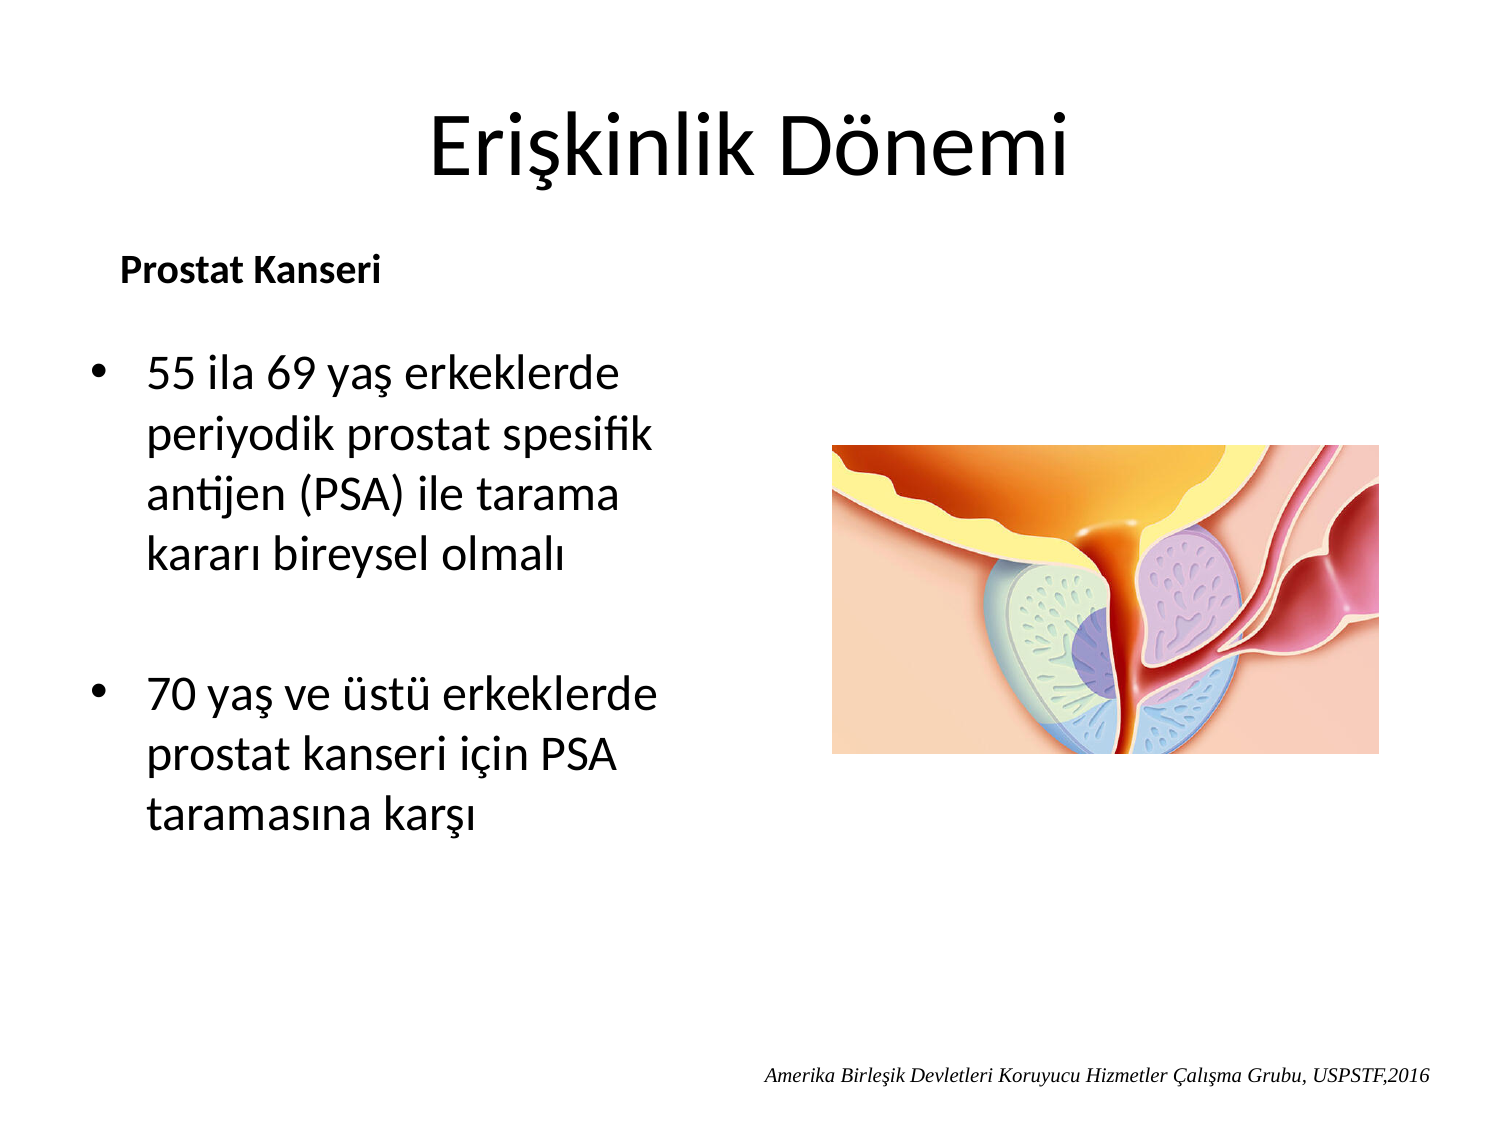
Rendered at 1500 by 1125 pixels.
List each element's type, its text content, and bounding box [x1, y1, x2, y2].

picture [831, 445, 1380, 754]
list 55 ila 69 yaş erkeklerde periyodik prostat spesifik antijen (PSA) ile tarama kararı bireysel olmalı 70 yaş ve üstü erkeklerde prostat kanseri için PSA taramasına karşı [75, 262, 762, 1005]
title Erişkinlik Dönemi [75, 45, 1425, 233]
text_box Amerika Birleşik Devletleri Koruyucu Hizmetler Çalışma Grubu, USPSTF,2016 [749, 1054, 1500, 1095]
text_box Prostat Kanseri [105, 234, 551, 300]
